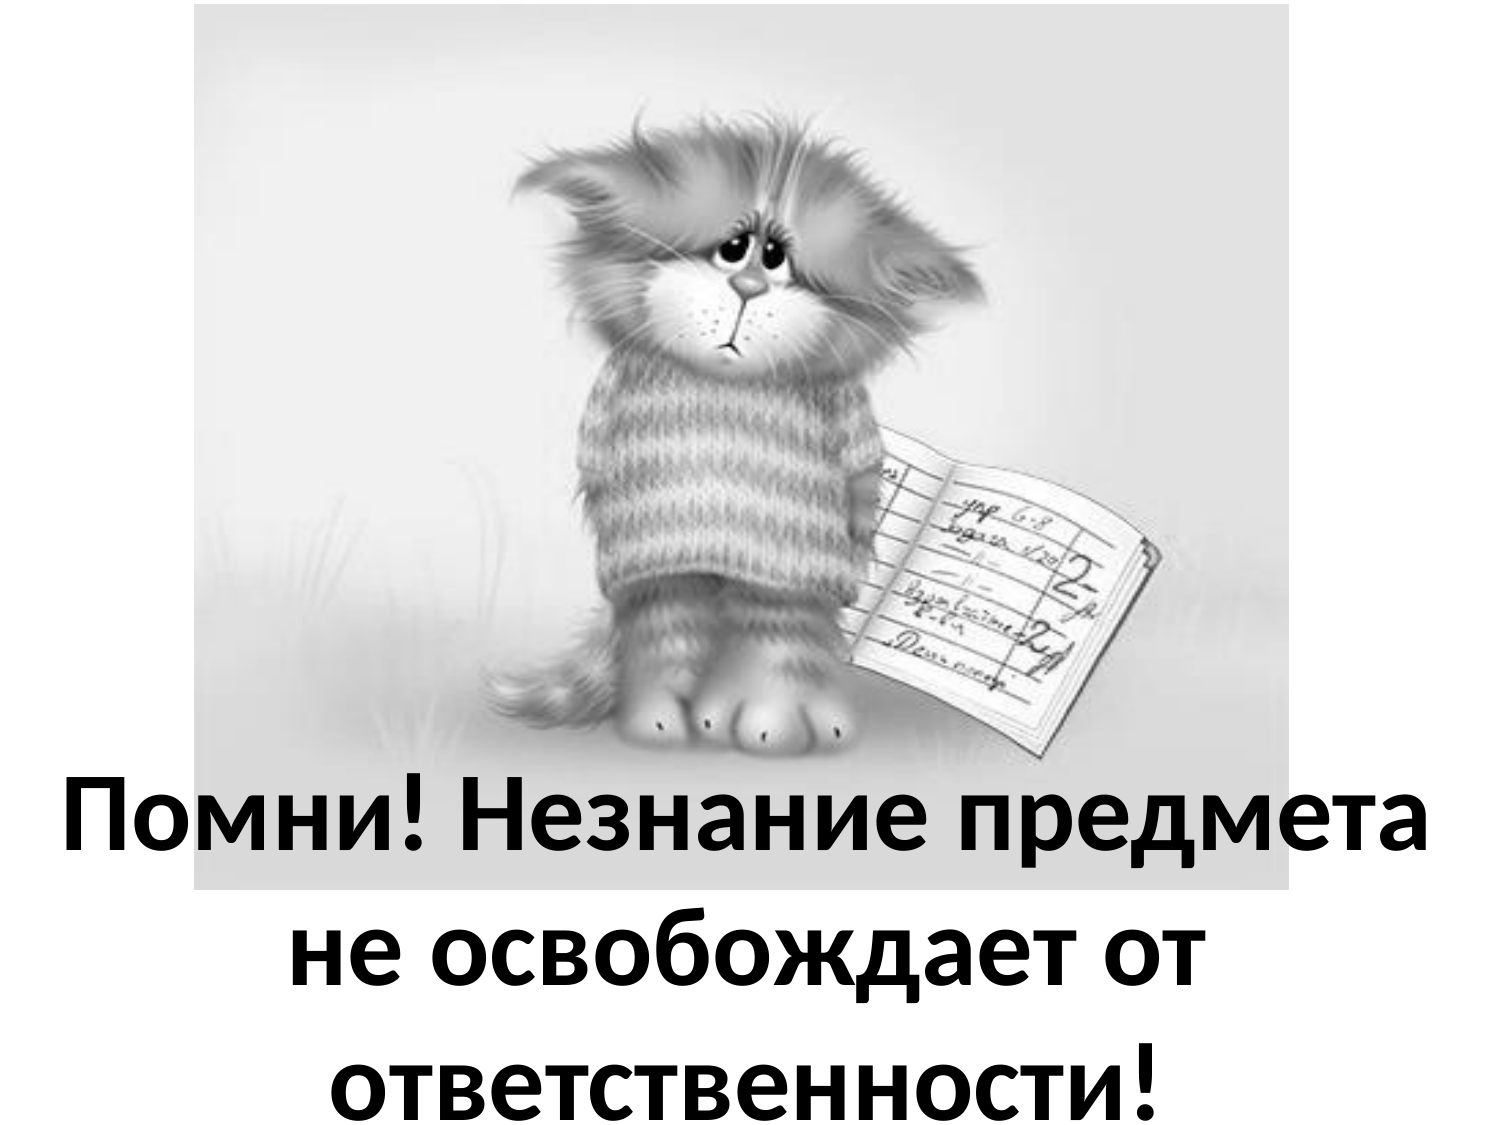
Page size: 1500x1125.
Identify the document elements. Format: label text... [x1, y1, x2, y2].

title Помни! Незнание предмета не освобождает от ответственности! [31, 893, 1463, 1122]
picture [194, 3, 1290, 891]
